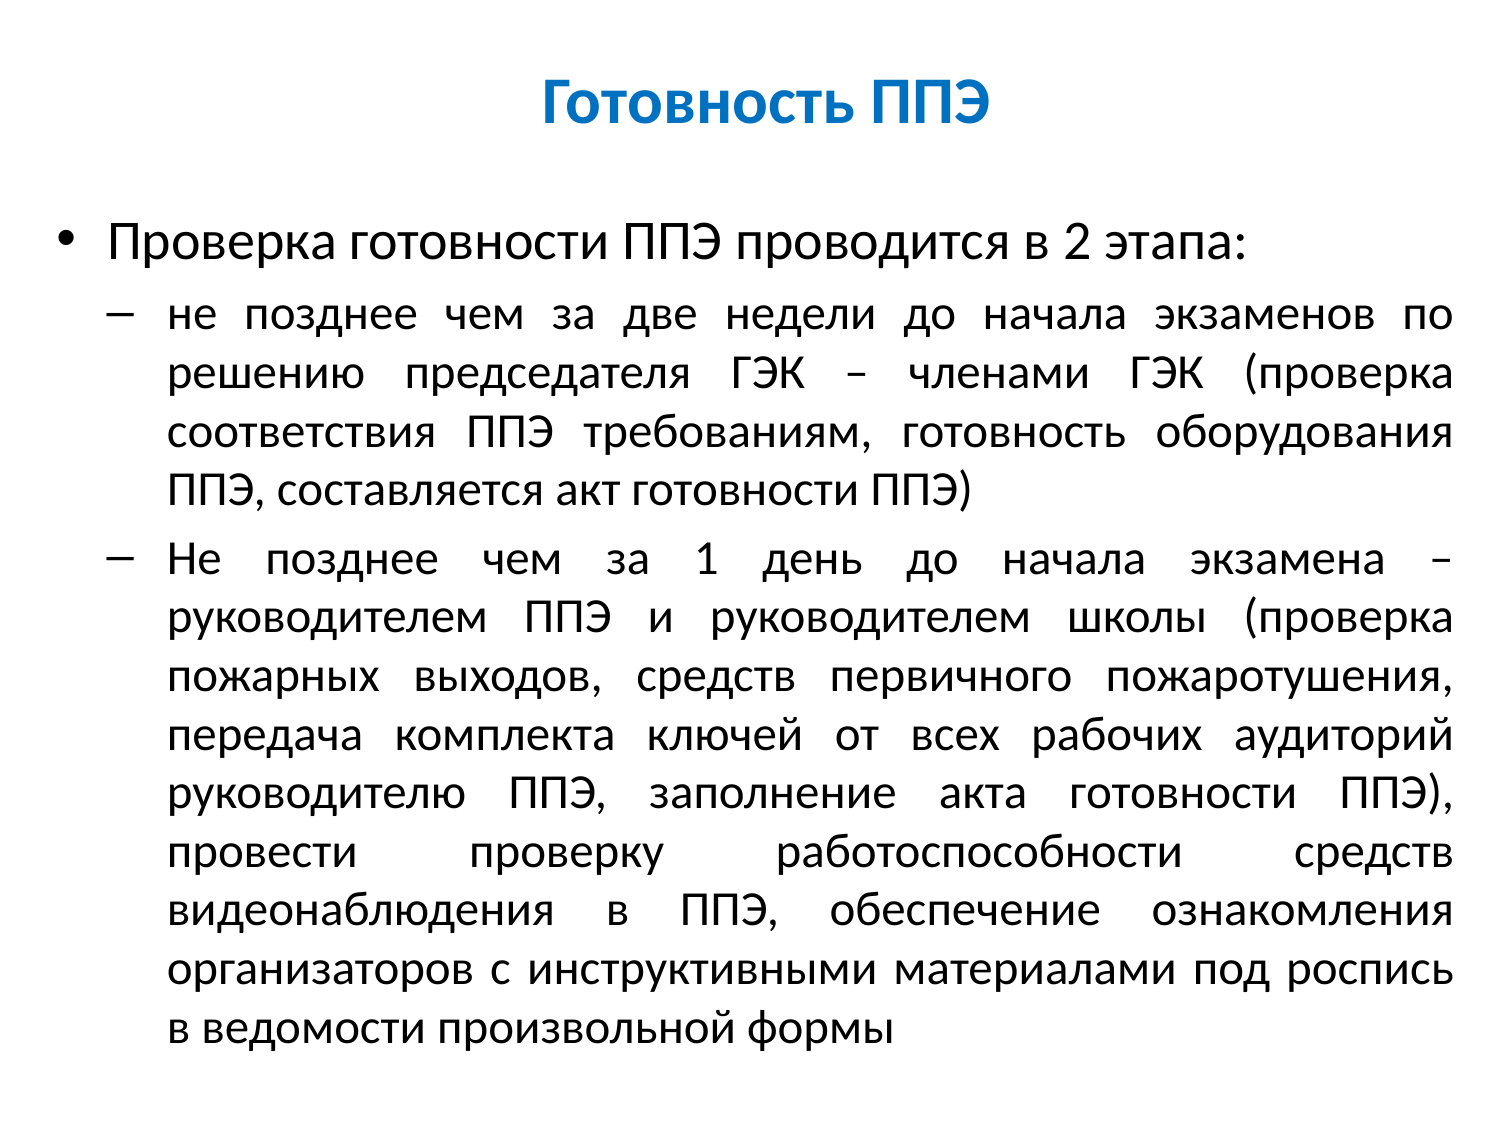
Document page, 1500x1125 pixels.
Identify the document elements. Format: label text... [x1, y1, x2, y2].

title Готовность ППЭ [75, 45, 1459, 149]
list Проверка готовности ППЭ проводится в 2 этапа: не позднее чем за две недели до начала экзаменов по решению председателя ГЭК – членами ГЭК (проверка соответствия ППЭ требованиям, готовность оборудования ППЭ, составляется акт готовности ППЭ) Не позднее чем за 1 день до начала экзамена – руководителем ППЭ и руководителем школы (проверка пожарных выходов, средств первичного пожаротушения, передача комплекта ключей от всех рабочих аудиторий руководителю ППЭ, заполнение акта готовности ППЭ), провести проверку работоспособности средств видеонаблюдения в ППЭ, обеспечение ознакомления организаторов с инструктивными материалами под роспись в ведомости произвольной формы [41, 196, 1471, 1071]
